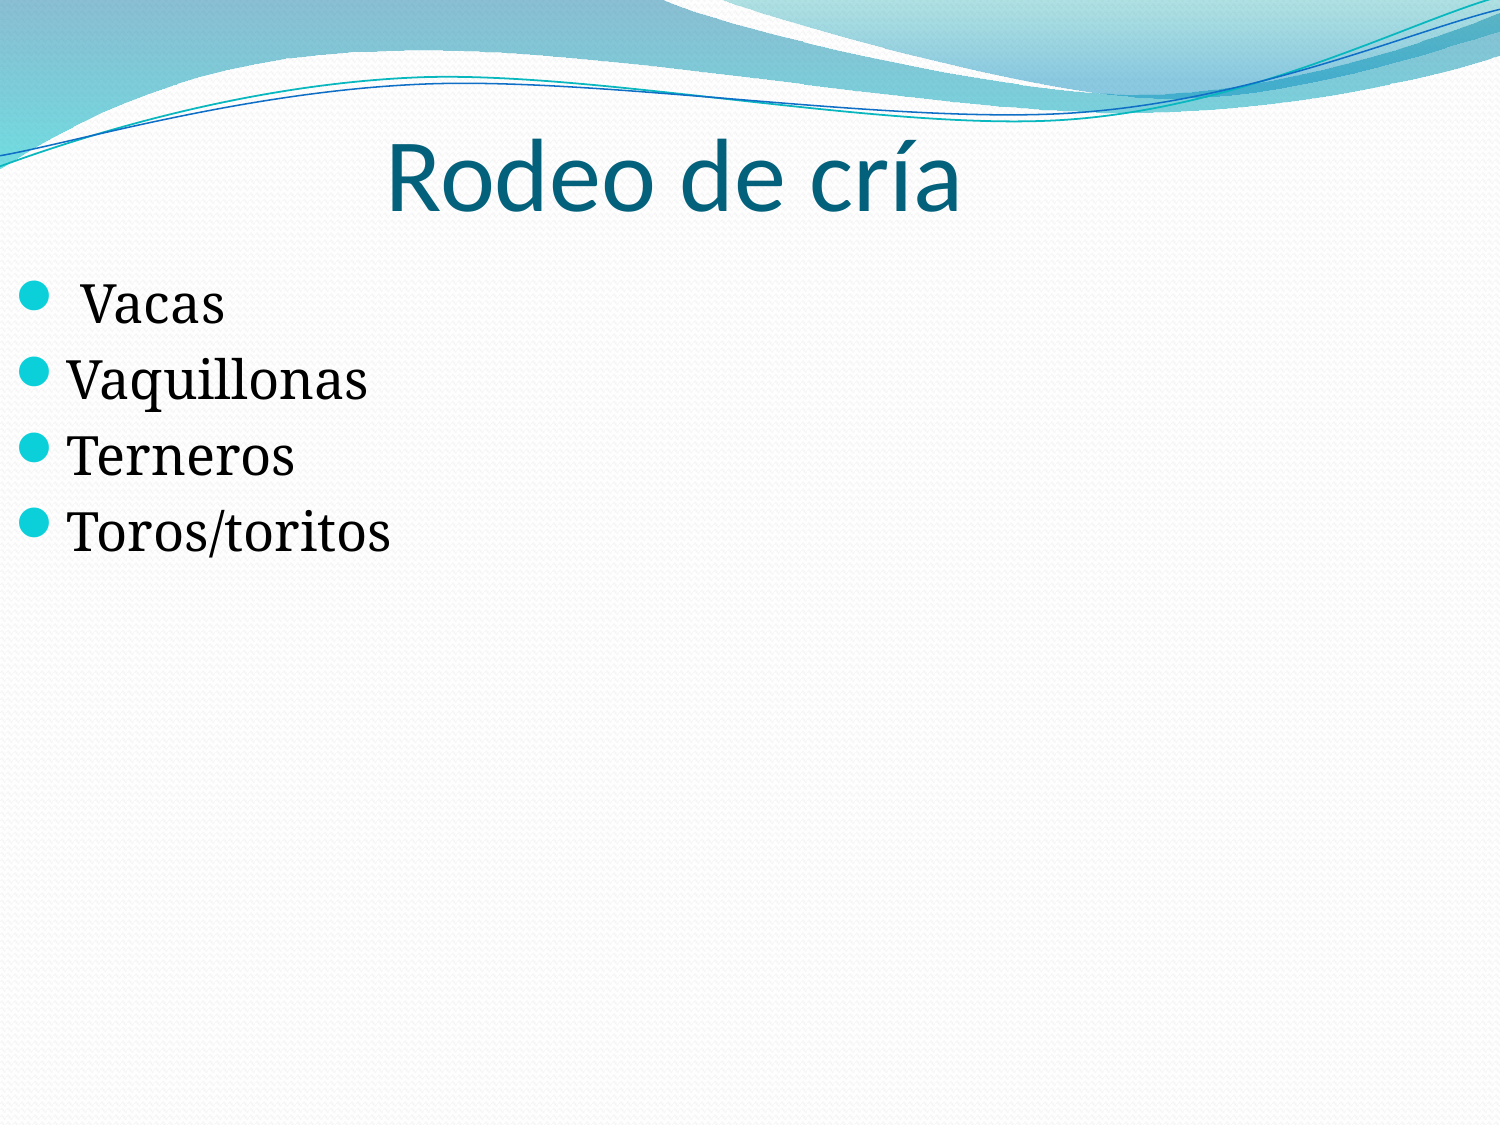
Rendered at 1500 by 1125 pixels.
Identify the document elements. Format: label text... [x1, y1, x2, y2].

title Rodeo de cría [0, 45, 1350, 233]
list Vacas Vaquillonas Terneros Toros/toritos [0, 262, 1350, 1005]
